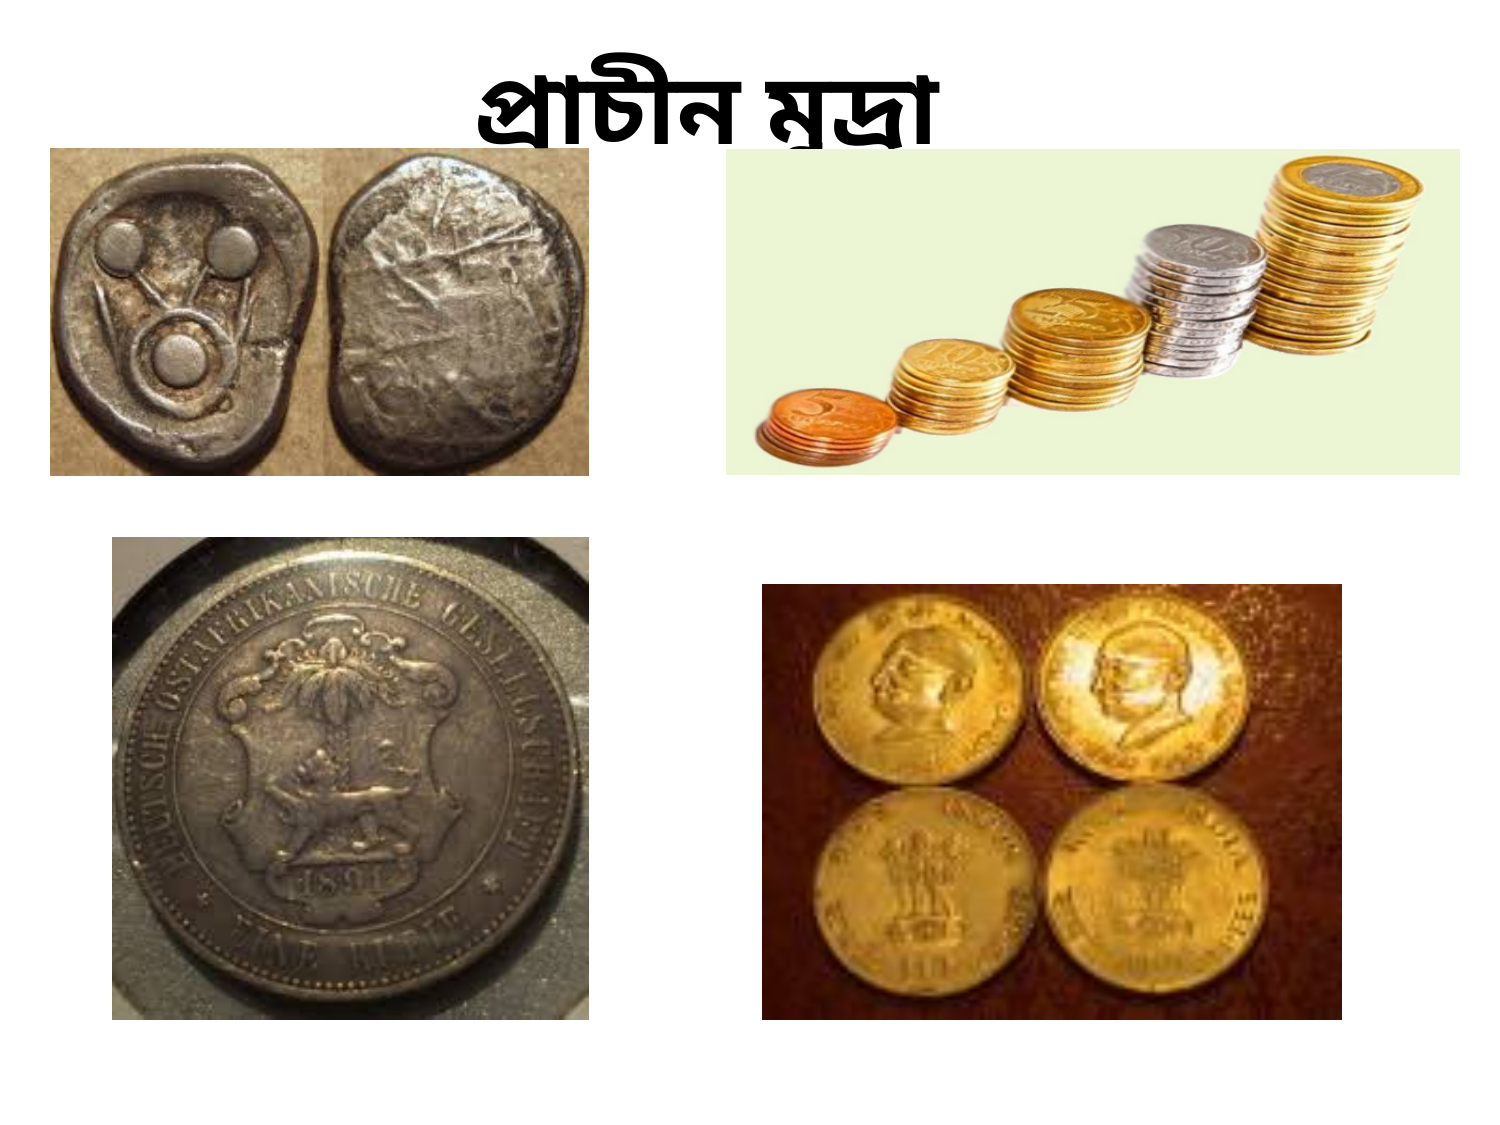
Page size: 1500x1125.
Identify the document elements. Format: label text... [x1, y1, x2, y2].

text_box প্রাচীন মুদ্রা [379, 37, 1036, 173]
picture [49, 148, 589, 477]
picture [762, 584, 1342, 1020]
picture [112, 537, 589, 1020]
picture [726, 149, 1460, 476]
